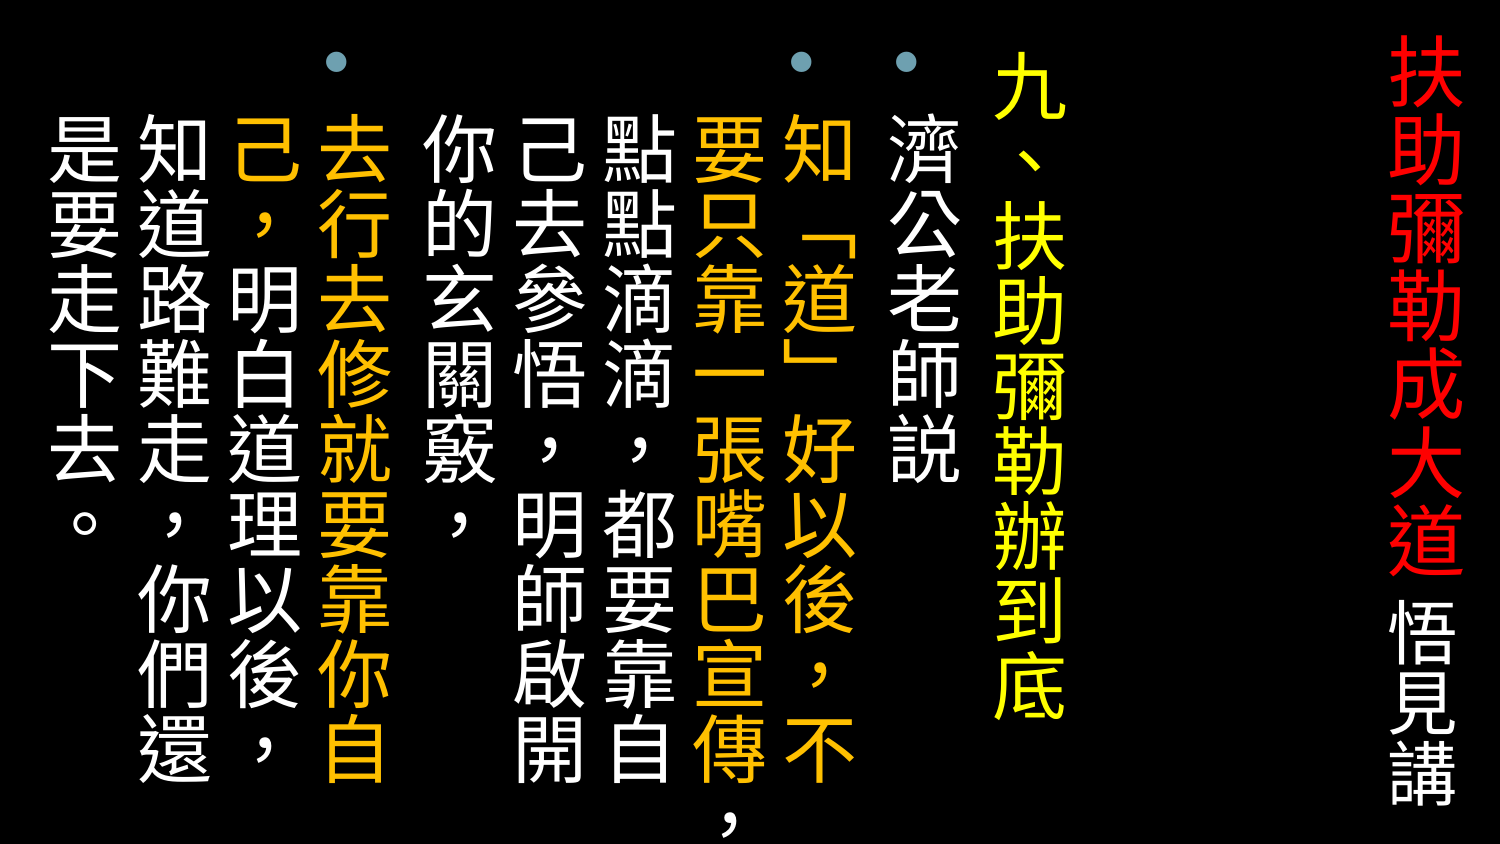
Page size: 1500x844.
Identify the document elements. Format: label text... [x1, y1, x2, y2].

title 扶助彌勒成大道 悟見講 [1364, 21, 1483, 820]
list 九、扶助彌勒辦到底 濟公老師説 知「道」好以後，不要只靠一張嘴巴宣傳，點點滴滴，都要靠自己去參悟，明師啟開你的玄關竅， 去行去修就要靠你自己，明白道理以後，知道路難走，你們還是要走下去。 [29, 27, 1365, 820]
